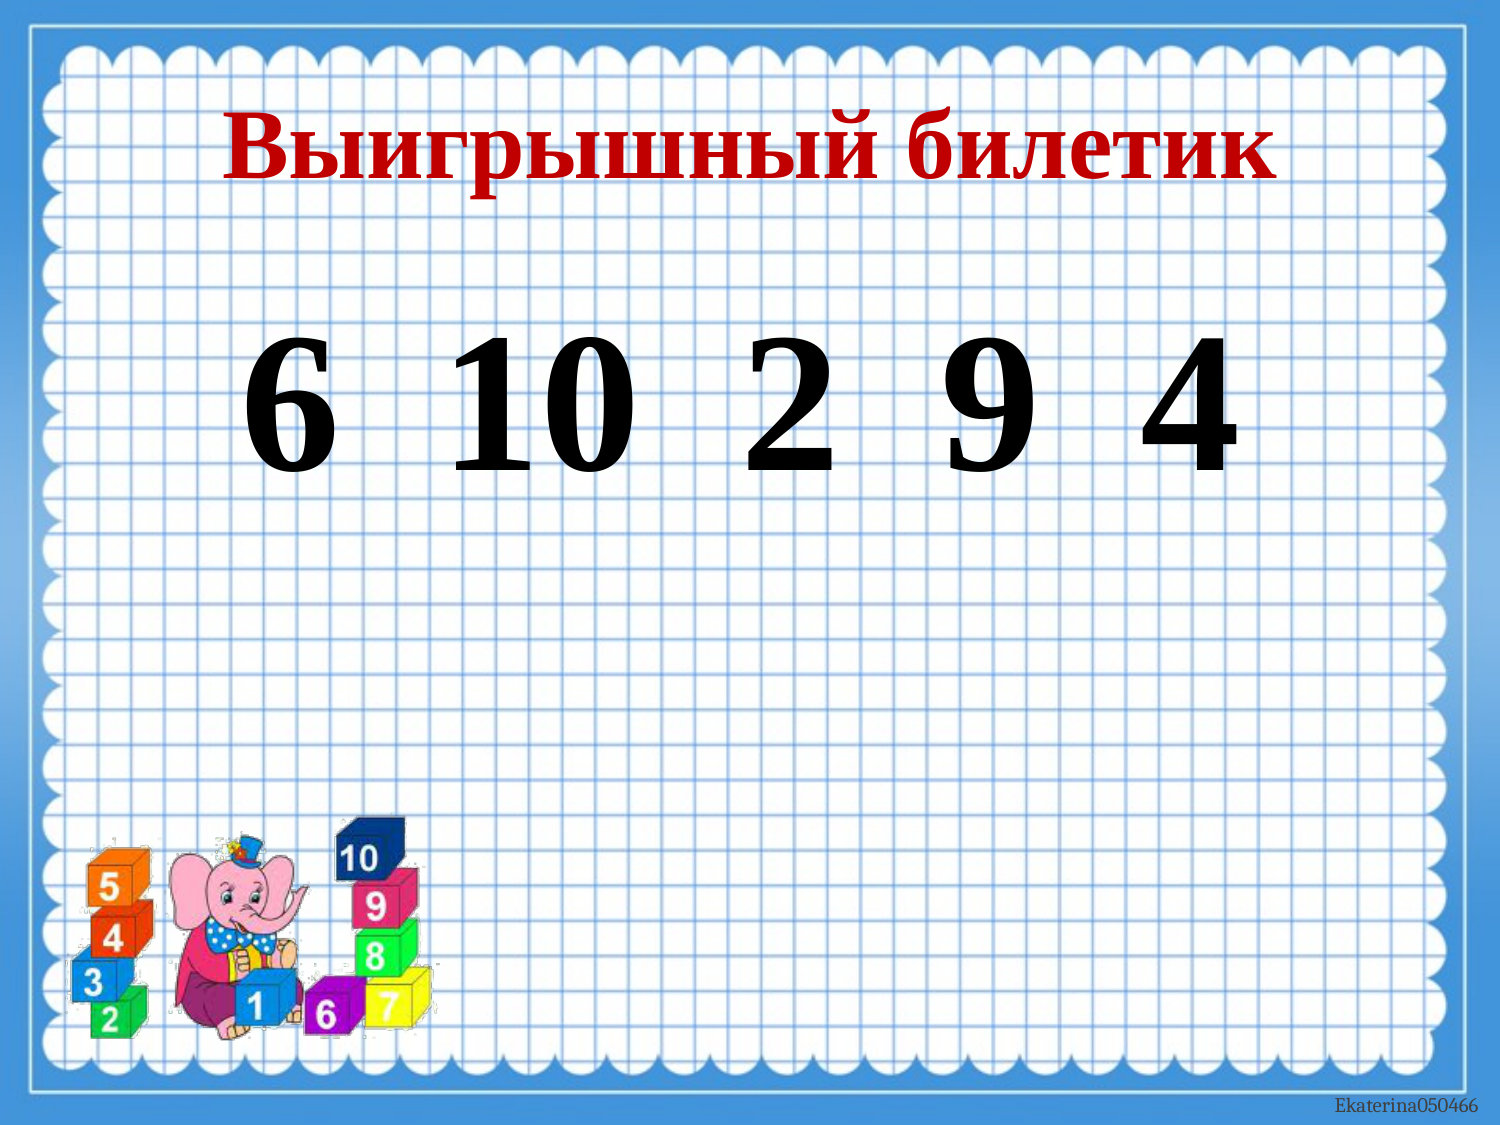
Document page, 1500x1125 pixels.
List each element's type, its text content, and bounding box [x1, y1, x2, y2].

picture [0, 0, 1500, 1125]
title Выигрышный билетик [75, 45, 1425, 233]
list 6 10 2 9 4 [75, 262, 1425, 1005]
